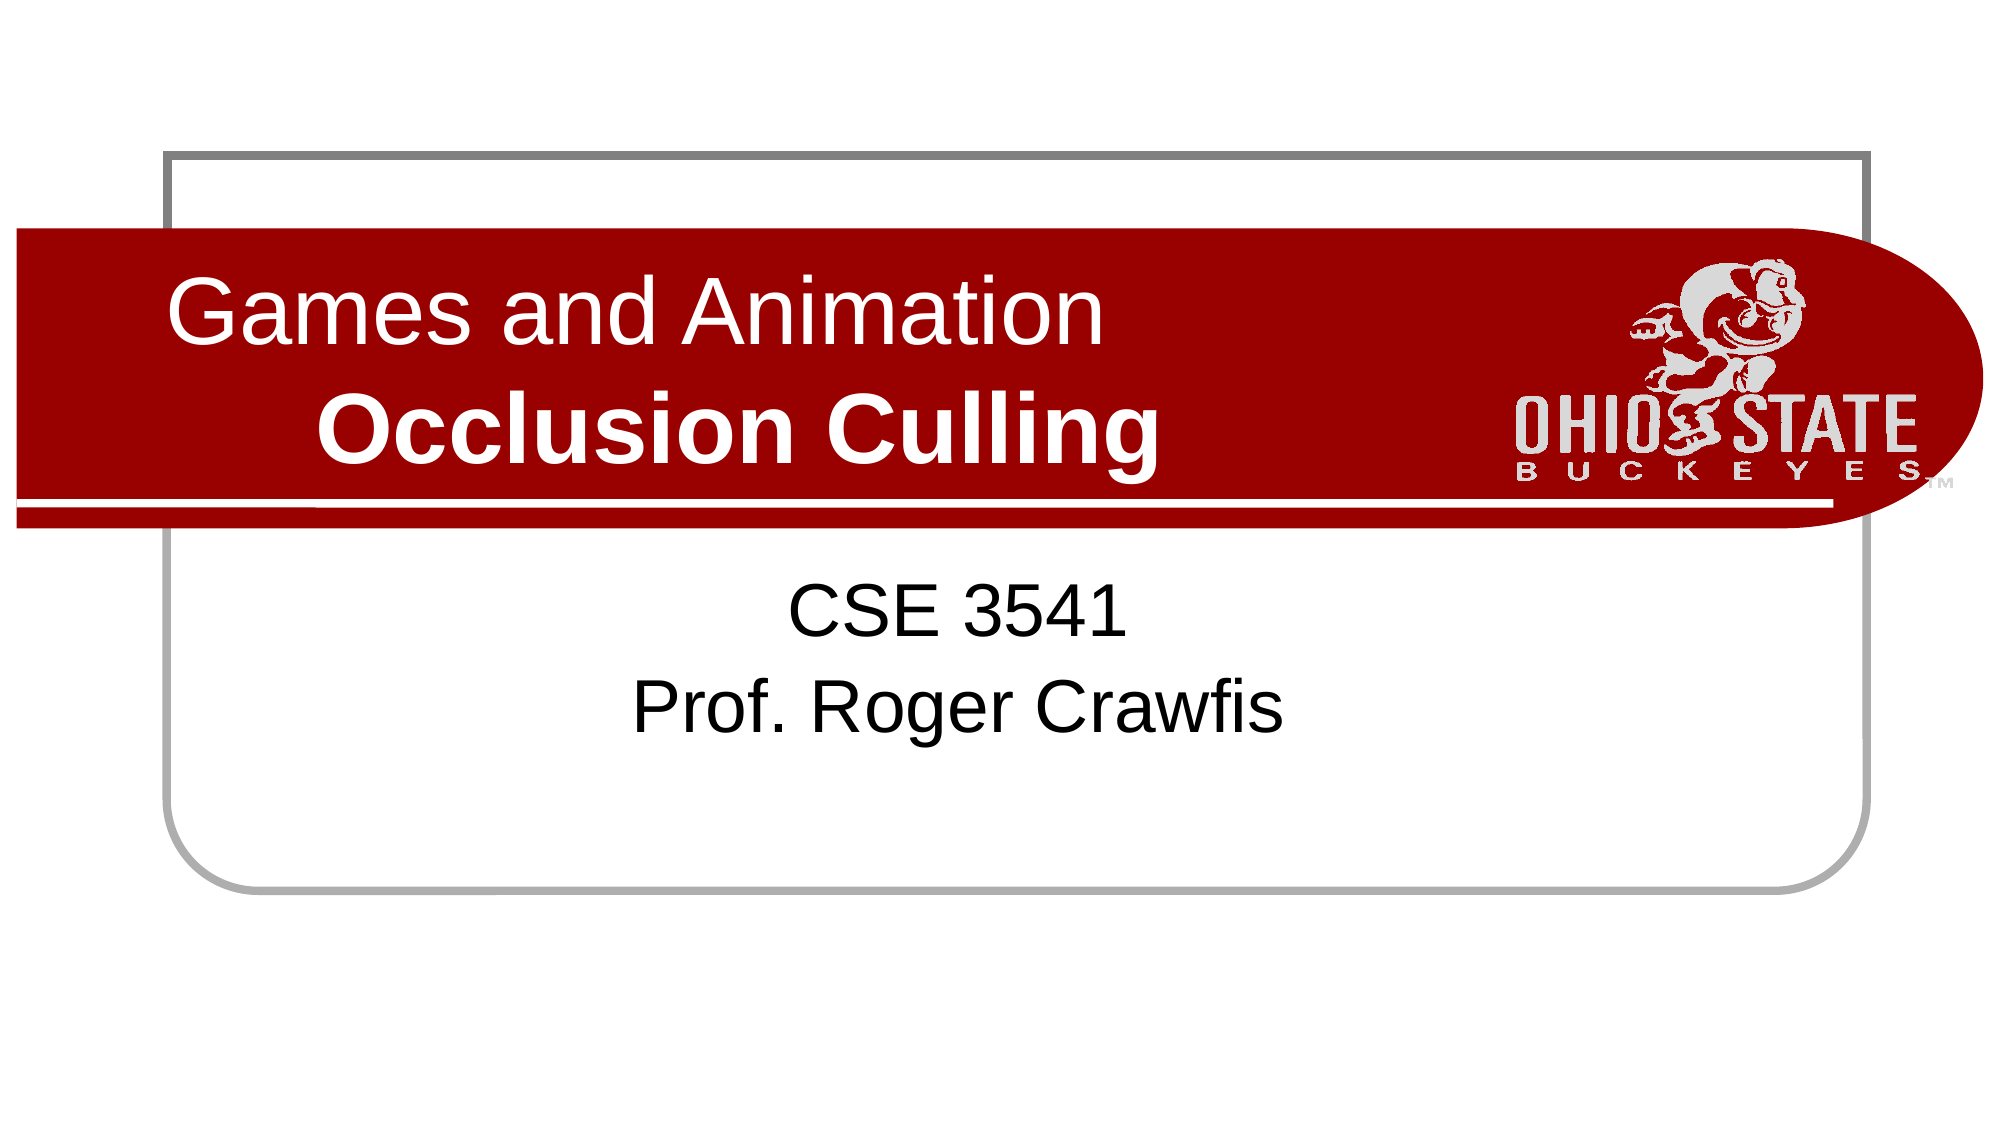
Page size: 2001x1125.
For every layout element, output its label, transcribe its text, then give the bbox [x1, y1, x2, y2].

title Games and Animation Occlusion Culling [149, 233, 1817, 499]
subtitle CSE 3541 Prof. Roger Crawfis [233, 564, 1684, 840]
